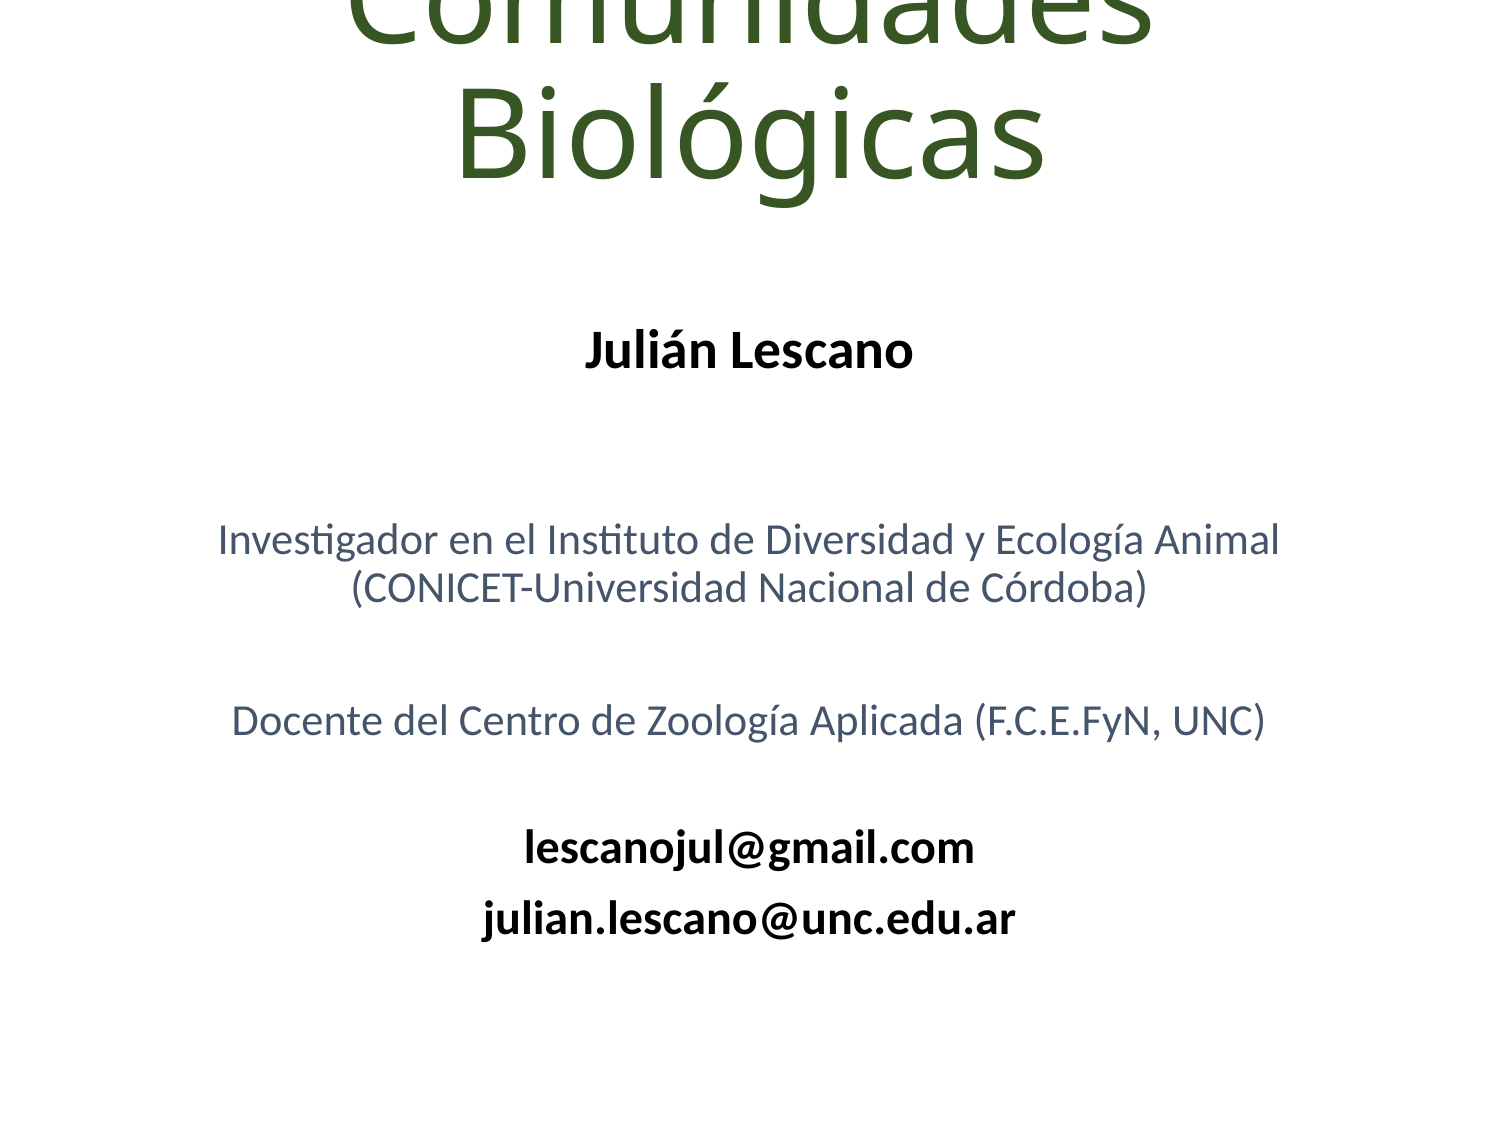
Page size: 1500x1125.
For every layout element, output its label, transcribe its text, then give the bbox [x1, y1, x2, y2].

subtitle Julián Lescano Investigador en el Instituto de Diversidad y Ecología Animal (CONICET-Universidad Nacional de Córdoba) Docente del Centro de Zoología Aplicada (F.C.E.FyN, UNC) lescanojul@gmail.com julian.lescano@unc.edu.ar [187, 313, 1313, 954]
title Comunidades Biológicas [112, 41, 1388, 213]
